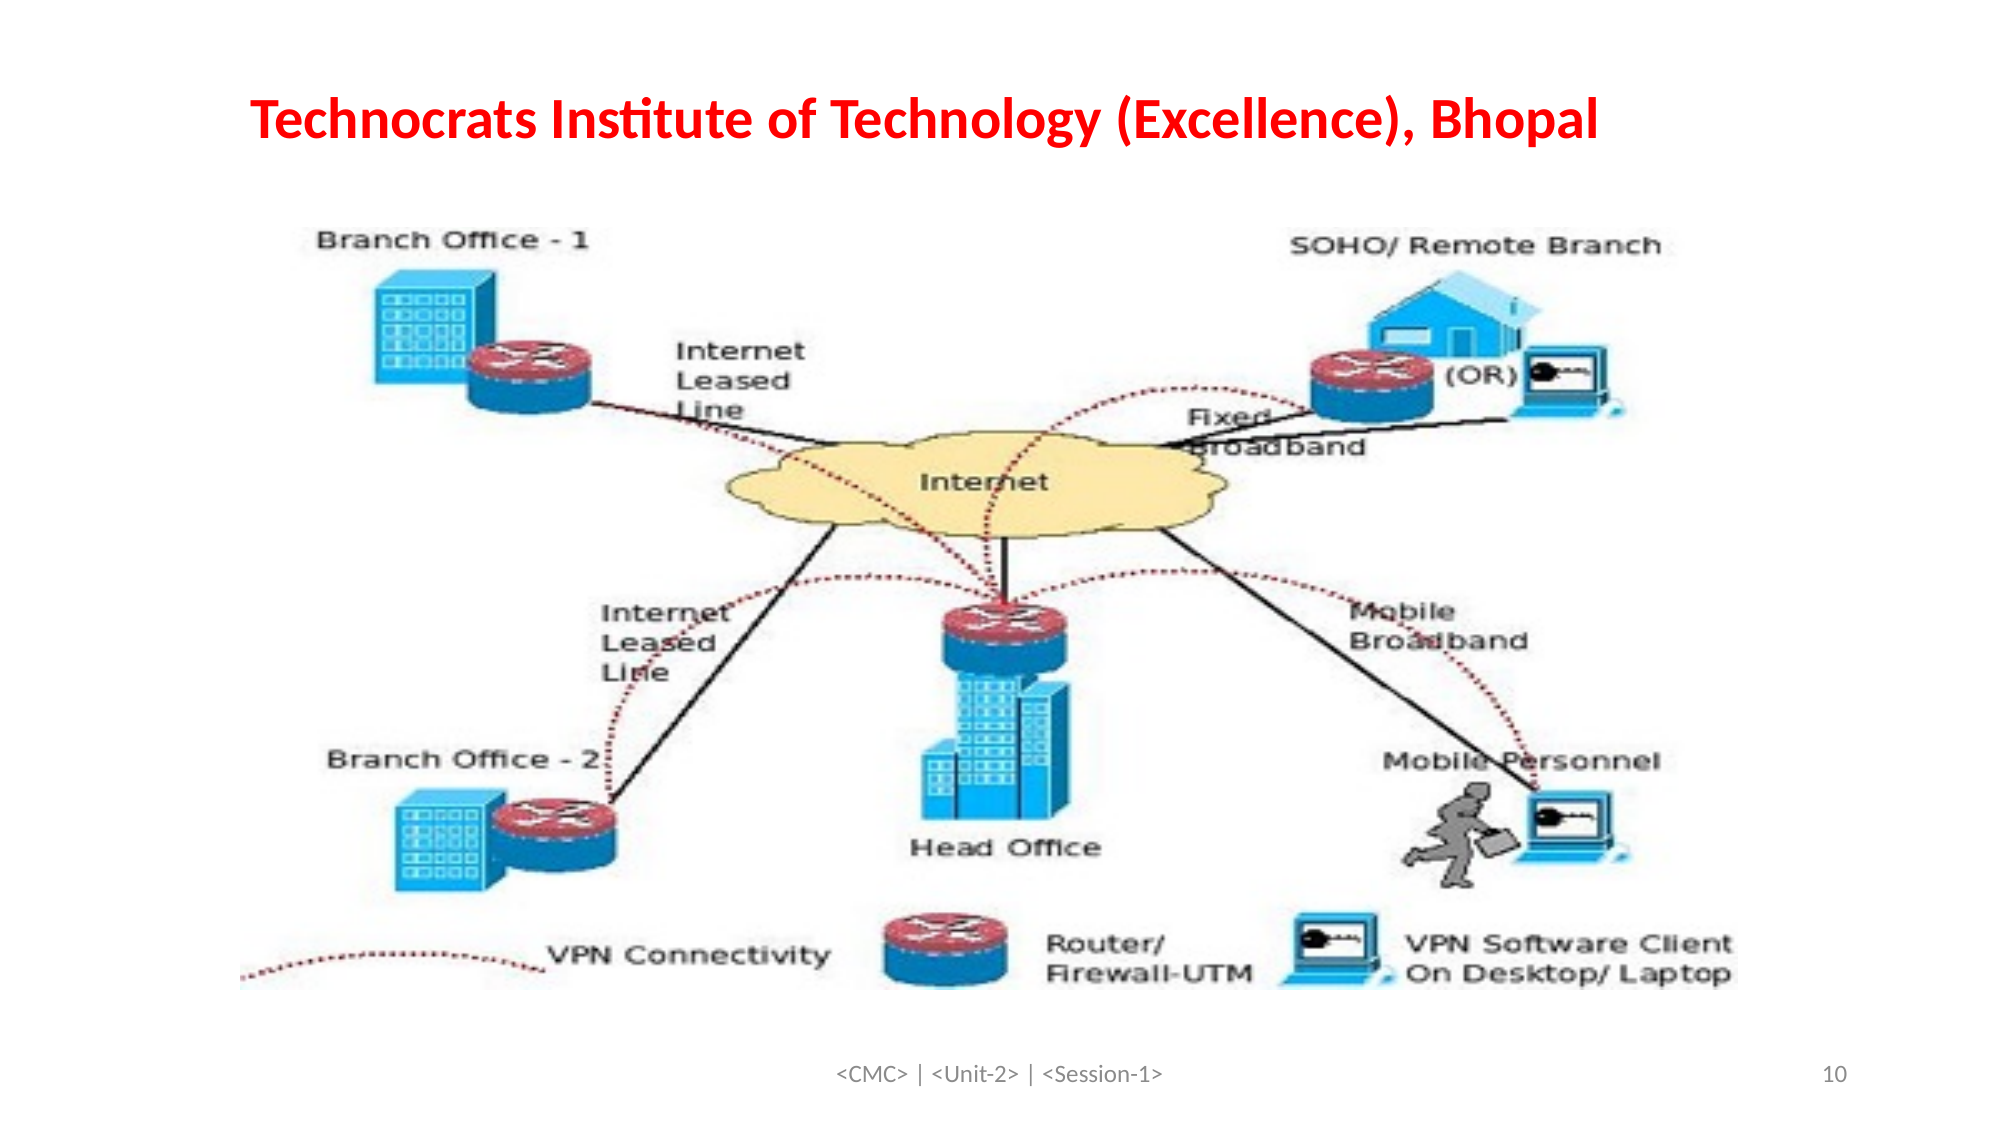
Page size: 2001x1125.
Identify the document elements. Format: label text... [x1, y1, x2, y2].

slide_number 10 [1412, 1042, 1863, 1103]
text_box Technocrats Institute of Technology (Excellence), Bhopal [85, 72, 1882, 158]
footer <CMC> | <Unit-2> | <Session-1> [662, 1042, 1338, 1103]
picture [240, 227, 1738, 990]
